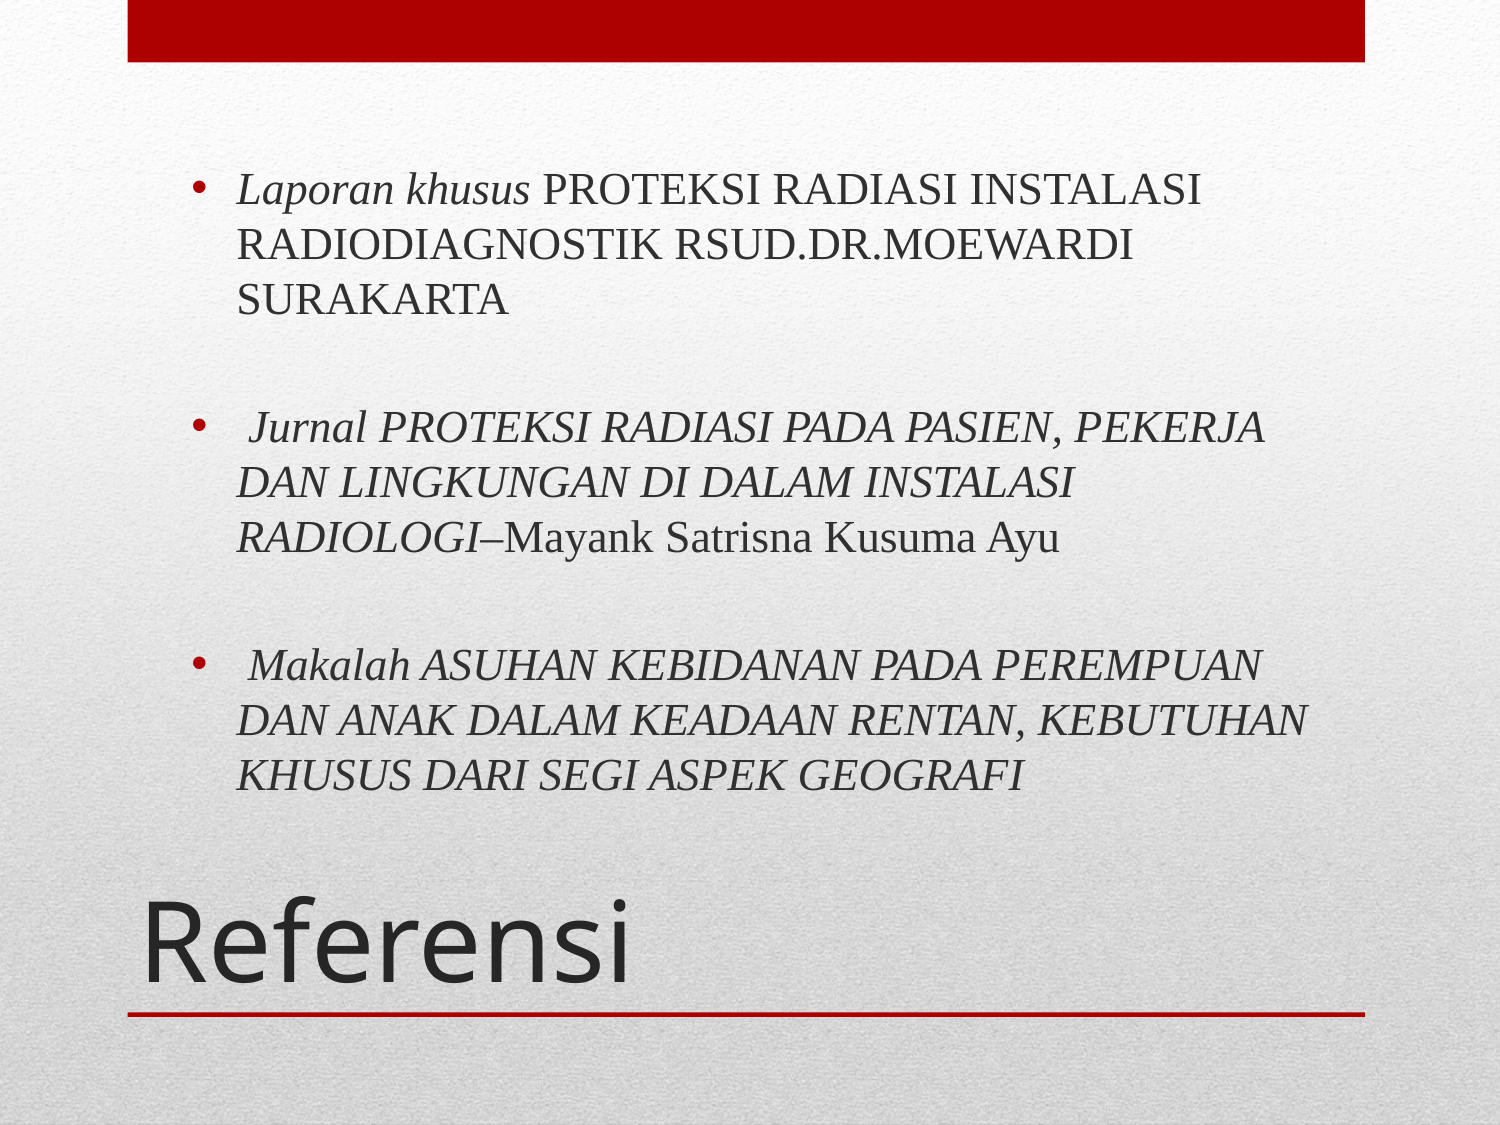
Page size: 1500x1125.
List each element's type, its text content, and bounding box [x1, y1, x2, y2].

list Laporan khusus PROTEKSI RADIASI INSTALASI RADIODIAGNOSTIK RSUD.DR.MOEWARDI SURAKARTA Jurnal PROTEKSI RADIASI PADA PASIEN, PEKERJA DAN LINGKUNGAN DI DALAM INSTALASI RADIOLOGI–Mayank Satrisna Kusuma Ayu Makalah ASUHAN KEBIDANAN PADA PEREMPUAN DAN ANAK DALAM KEADAAN RENTAN, KEBUTUHAN KHUSUS DARI SEGI ASPEK GEOGRAFI [123, 112, 1363, 846]
title Referensi [123, 857, 1238, 1013]
